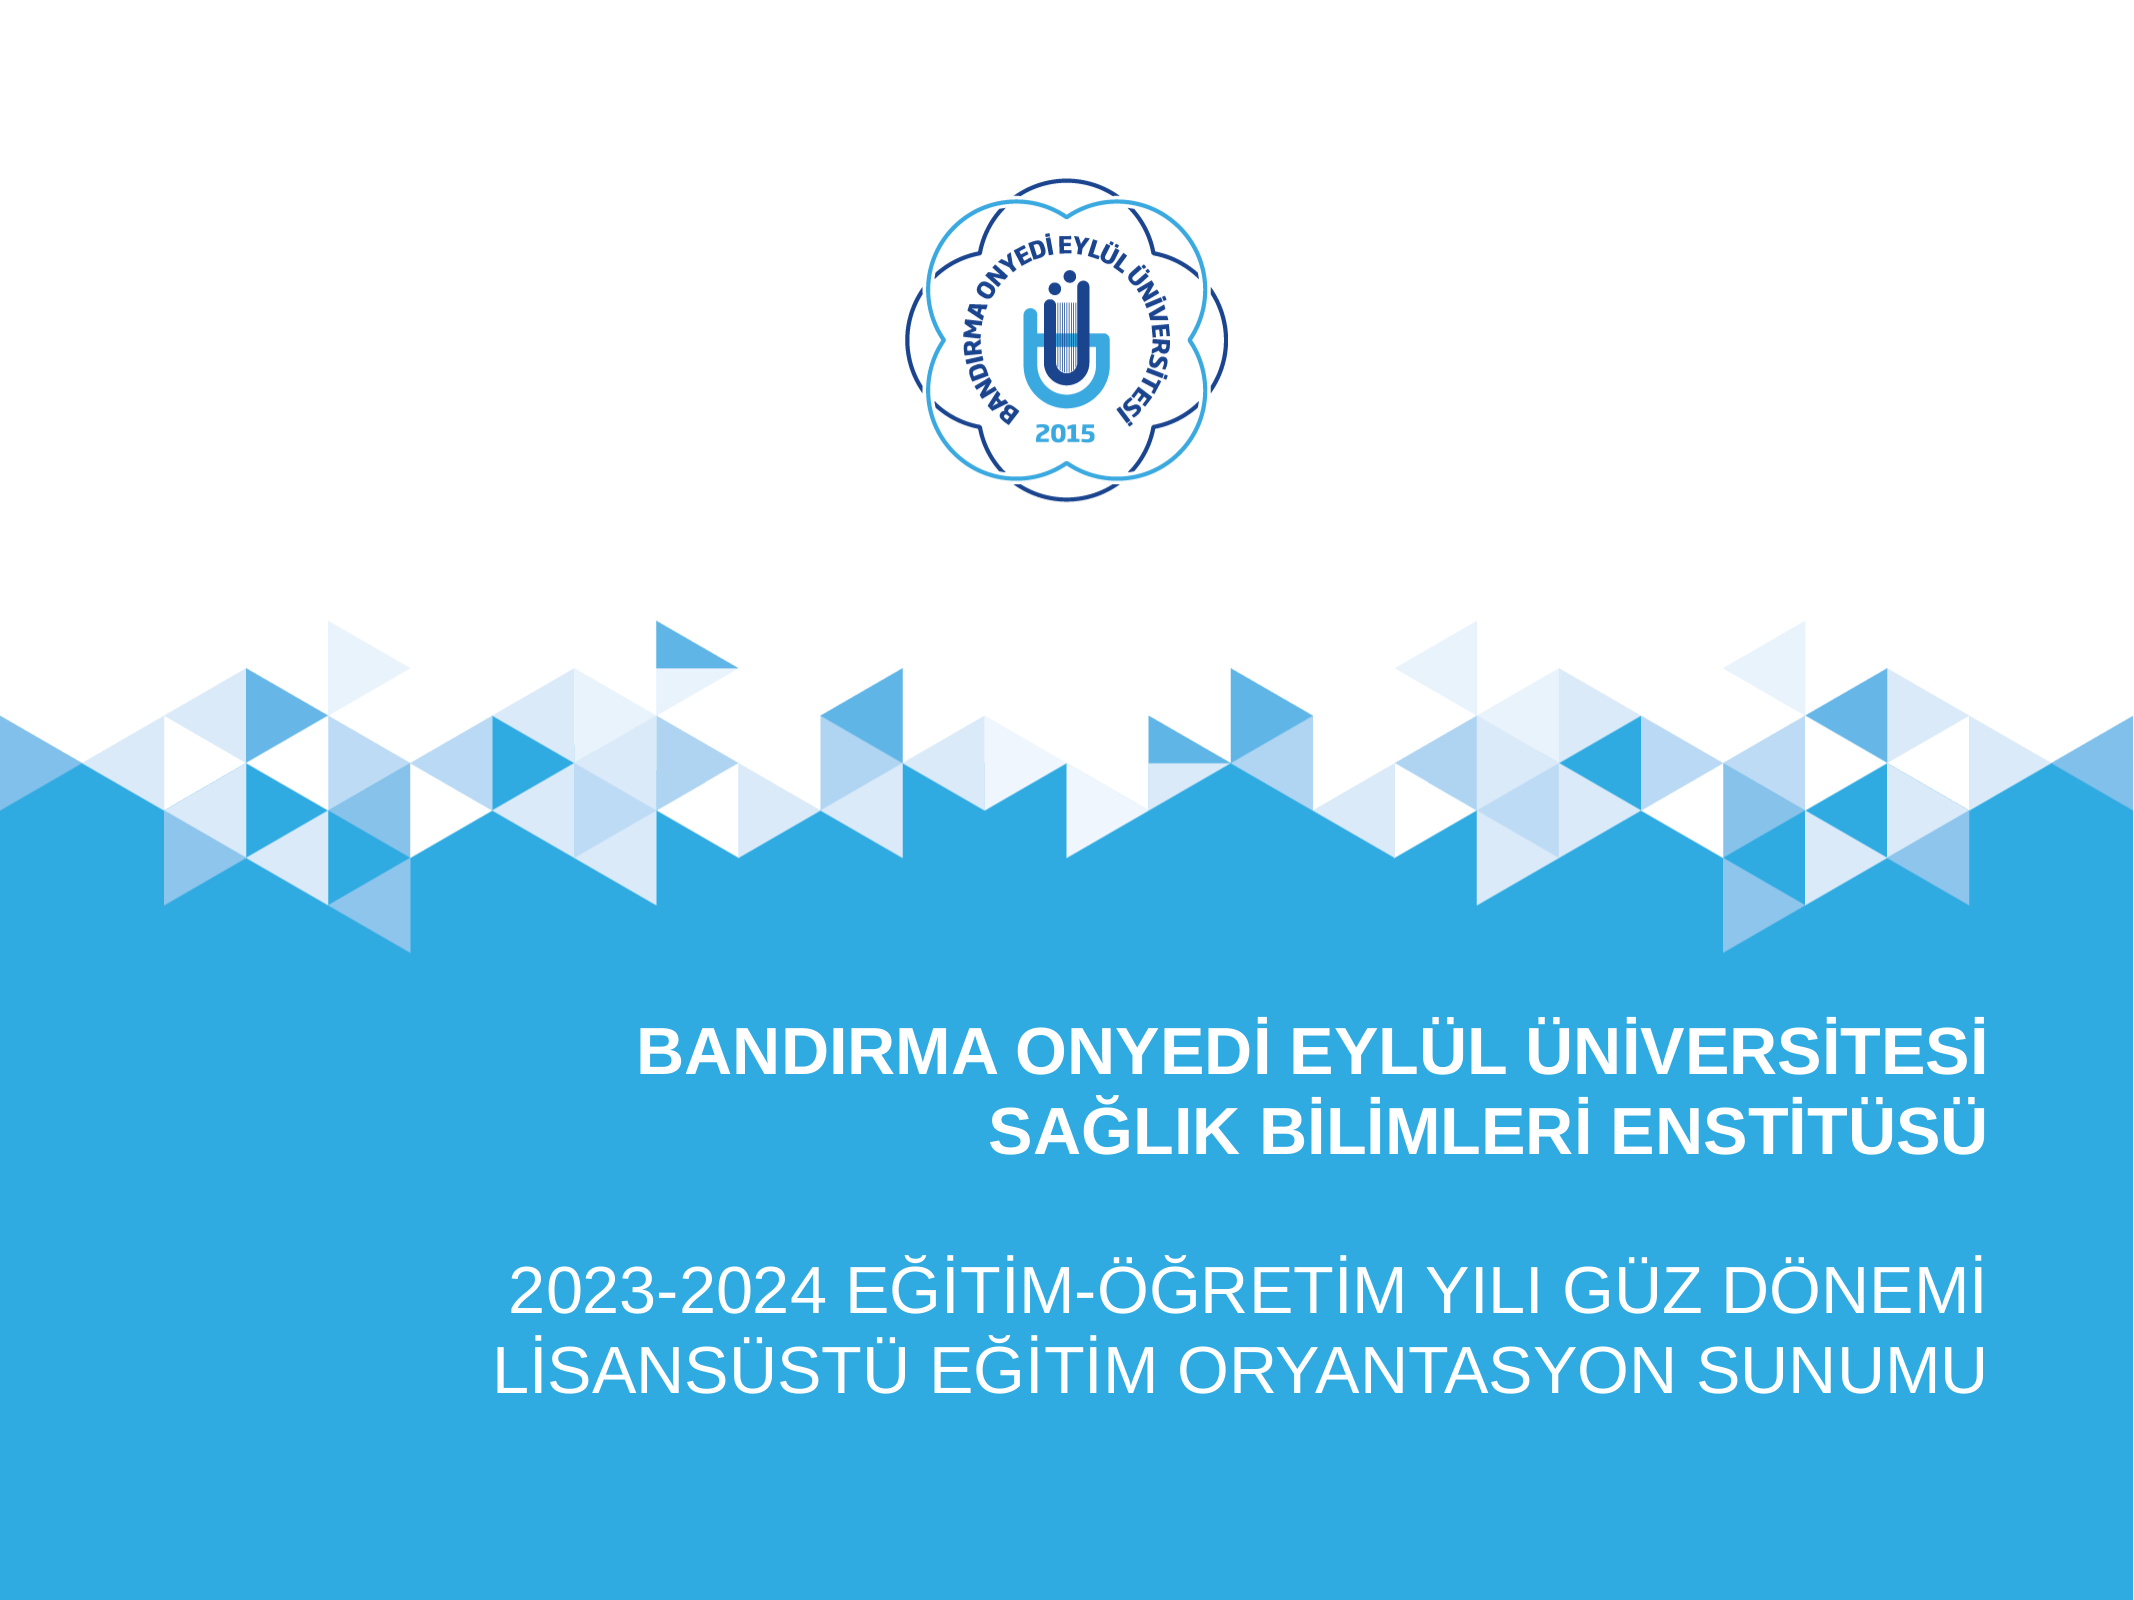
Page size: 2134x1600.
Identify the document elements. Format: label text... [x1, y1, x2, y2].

text_box BANDIRMA ONYEDİ EYLÜL ÜNİVERSİTESİ SAĞLIK BİLİMLERİ ENSTİTÜSÜ 2023-2024 EĞİTİM-ÖĞRETİM YILI GÜZ DÖNEMİ LİSANSÜSTÜ EĞİTİM ORYANTASYON SUNUMU [196, 999, 1999, 1496]
picture [0, 41, 2134, 1600]
